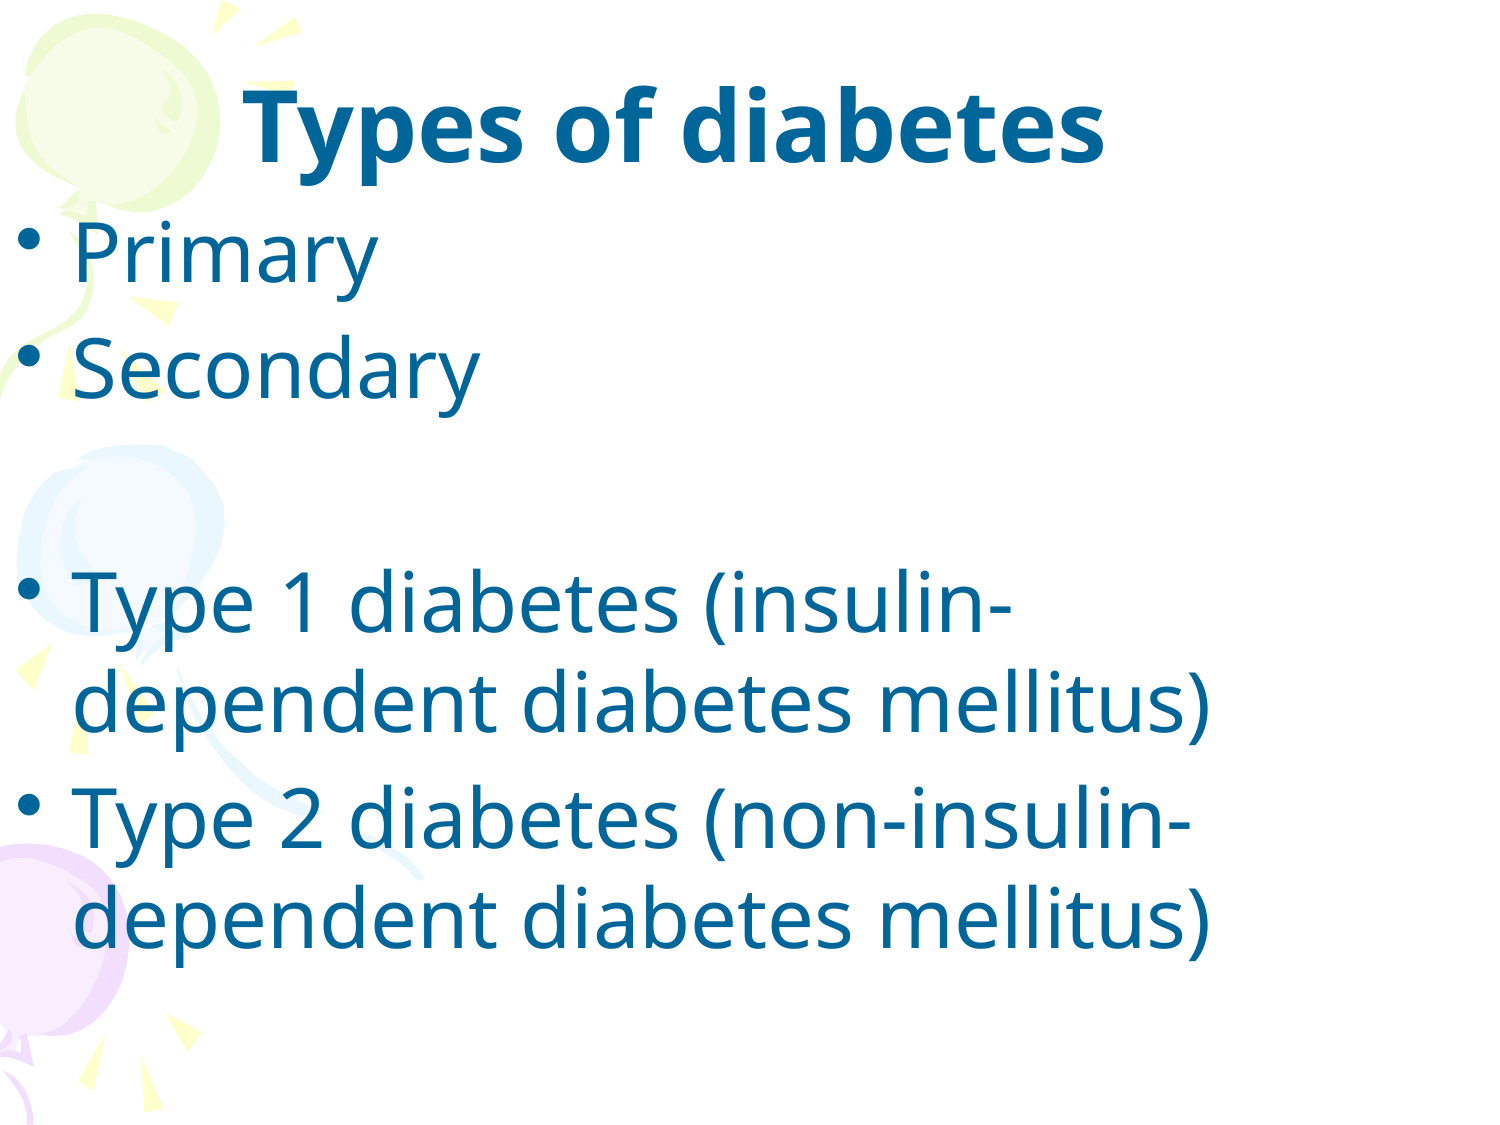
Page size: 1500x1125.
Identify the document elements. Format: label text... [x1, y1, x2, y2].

list Types of diabetes Primary Secondary Type 1 diabetes (insulin-dependent diabetes mellitus) Type 2 diabetes (non-insulin-dependent diabetes mellitus) [0, 54, 1351, 994]
